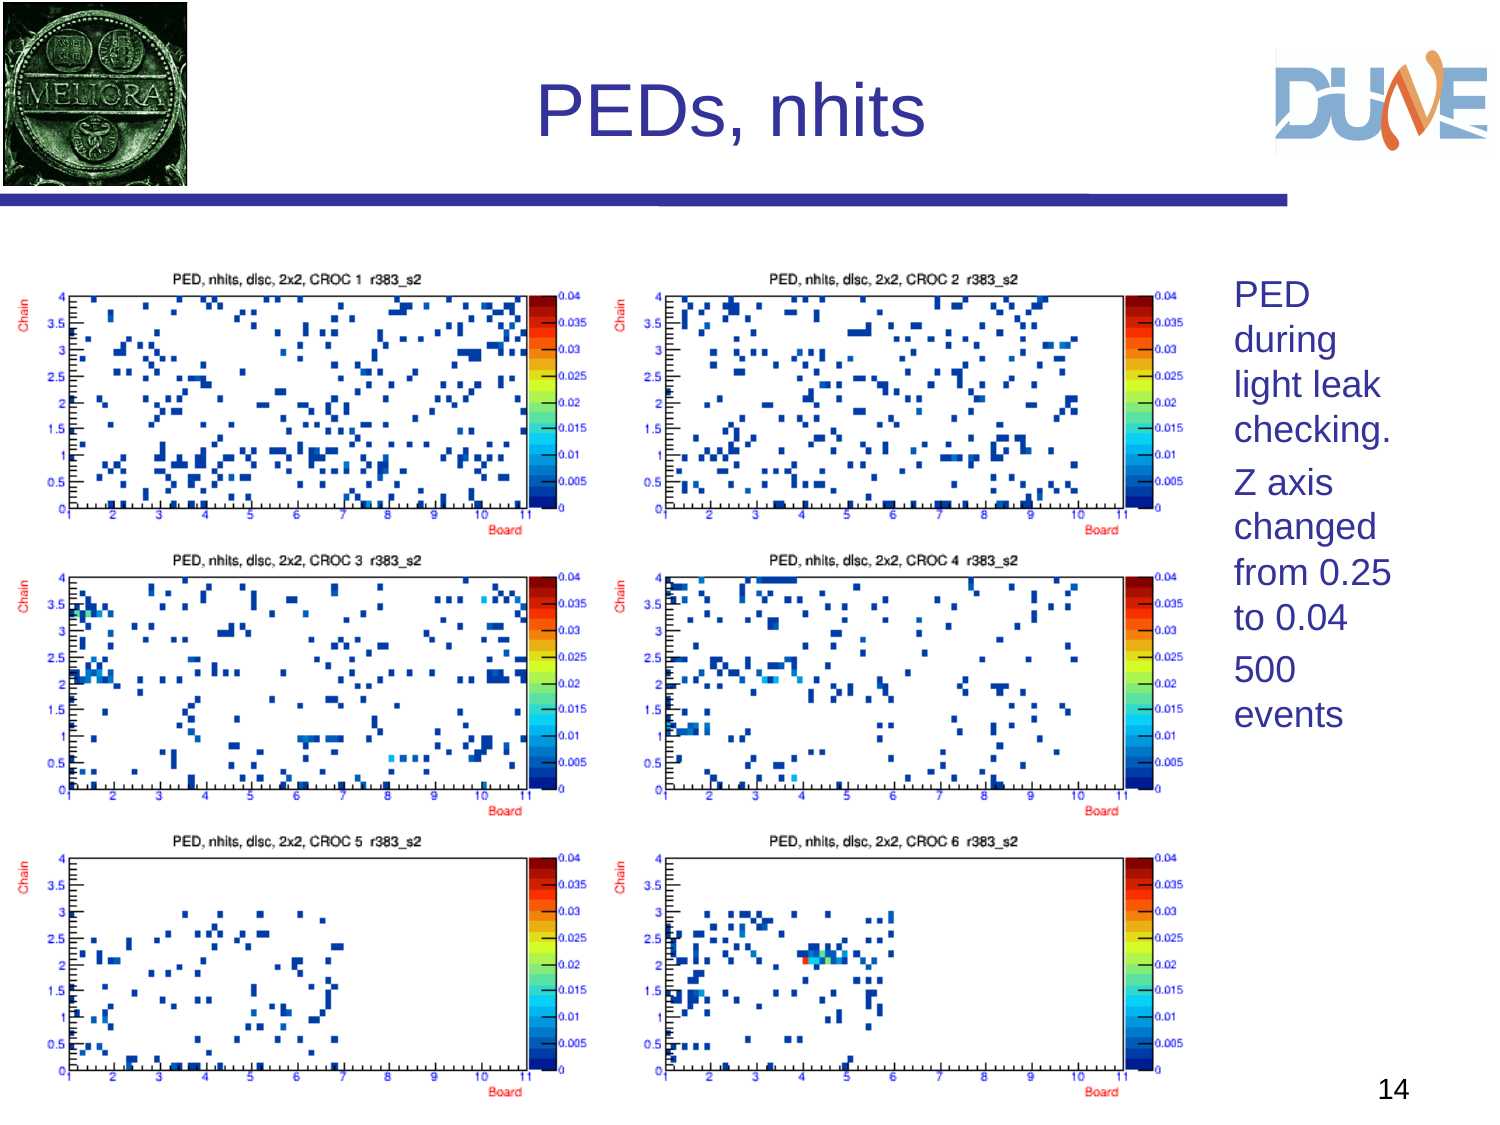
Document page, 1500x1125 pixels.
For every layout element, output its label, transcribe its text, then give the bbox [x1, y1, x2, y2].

picture [0, 0, 188, 186]
slide_number 14 [1198, 1062, 1425, 1103]
picture [1275, 48, 1489, 154]
picture [0, 262, 1193, 1105]
list PED during light leak checking. Z axis changed from 0.25 to 0.04 500 events [1195, 262, 1425, 1005]
title PEDs, nhits [237, 12, 1225, 200]
